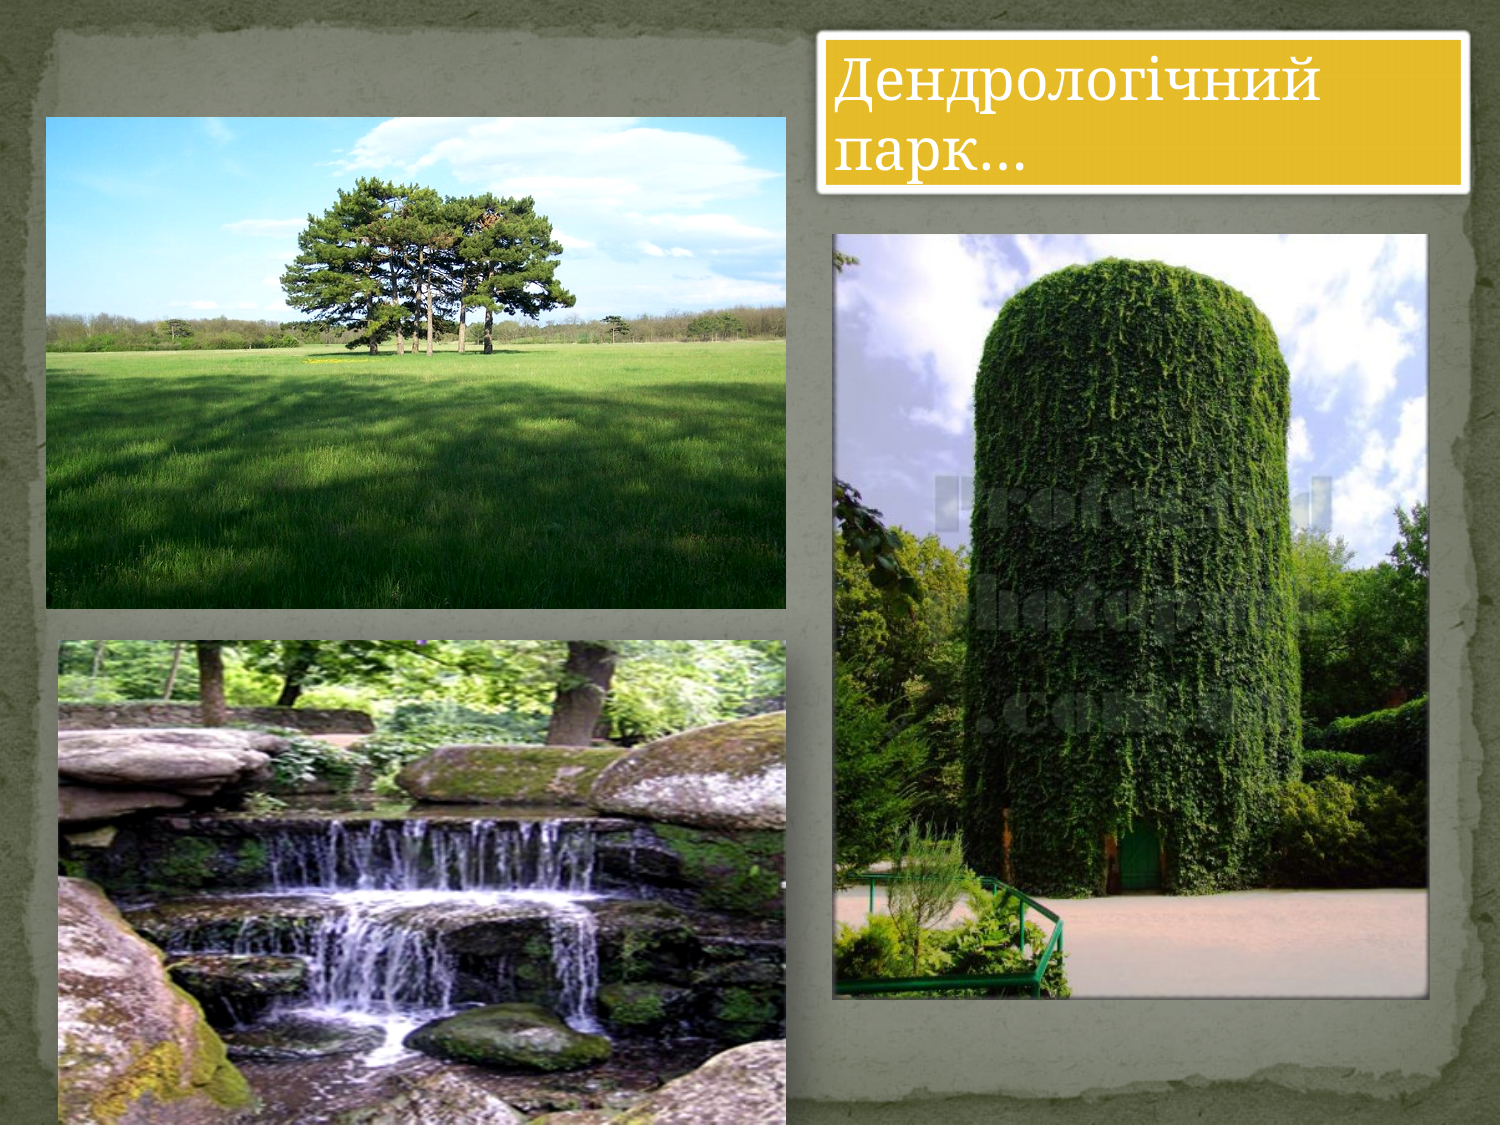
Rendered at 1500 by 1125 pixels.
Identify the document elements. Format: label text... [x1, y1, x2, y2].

picture [46, 117, 786, 609]
picture [58, 640, 786, 1125]
picture [832, 234, 1430, 1001]
text_box Дендрологічний парк… [819, 33, 1468, 192]
